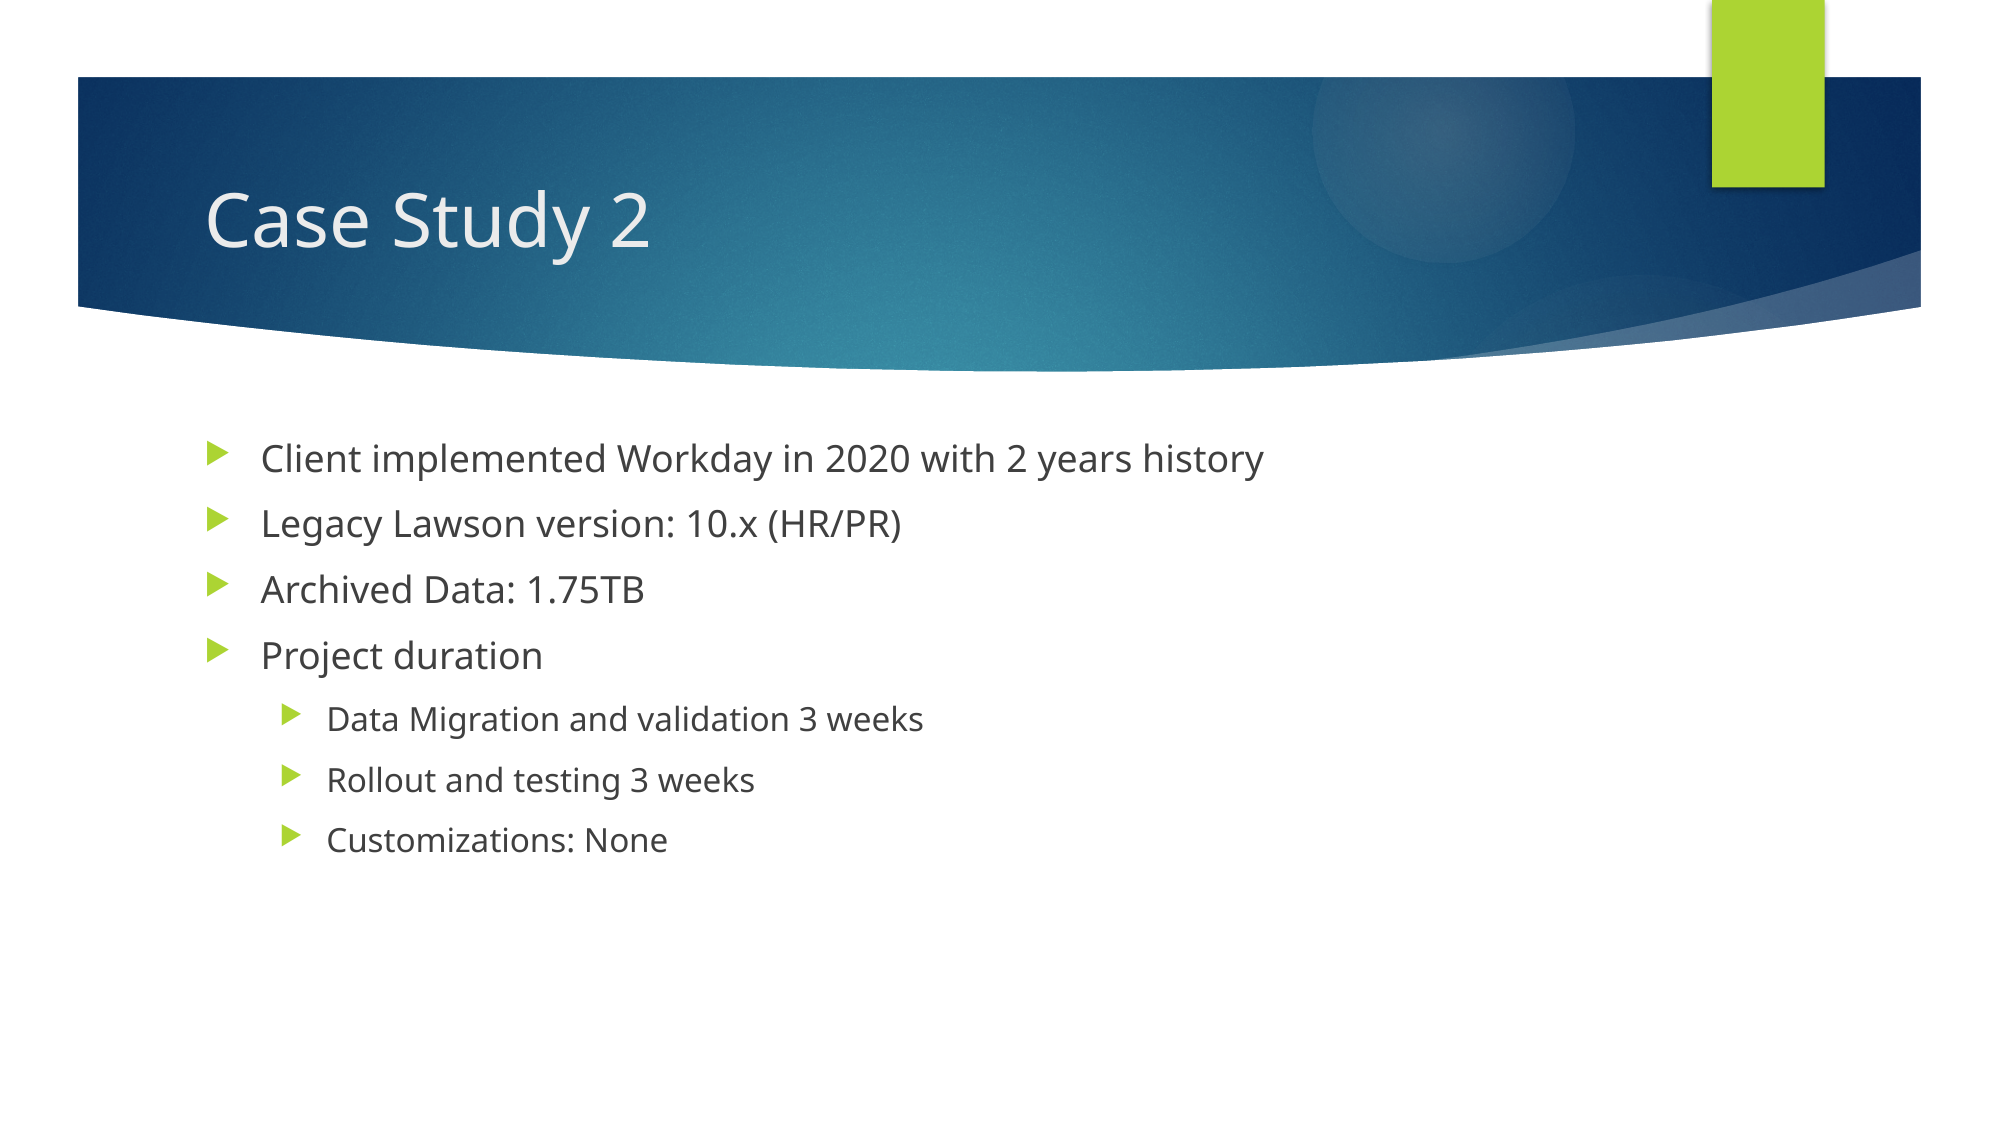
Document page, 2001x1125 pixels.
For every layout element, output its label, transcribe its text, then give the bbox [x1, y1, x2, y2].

title Case Study 2 [189, 159, 1627, 276]
list Client implemented Workday in 2020 with 2 years history Legacy Lawson version: 10.x (HR/PR) Archived Data: 1.75TB Project duration Data Migration and validation 3 weeks Rollout and testing 3 weeks Customizations: None [189, 427, 1627, 988]
